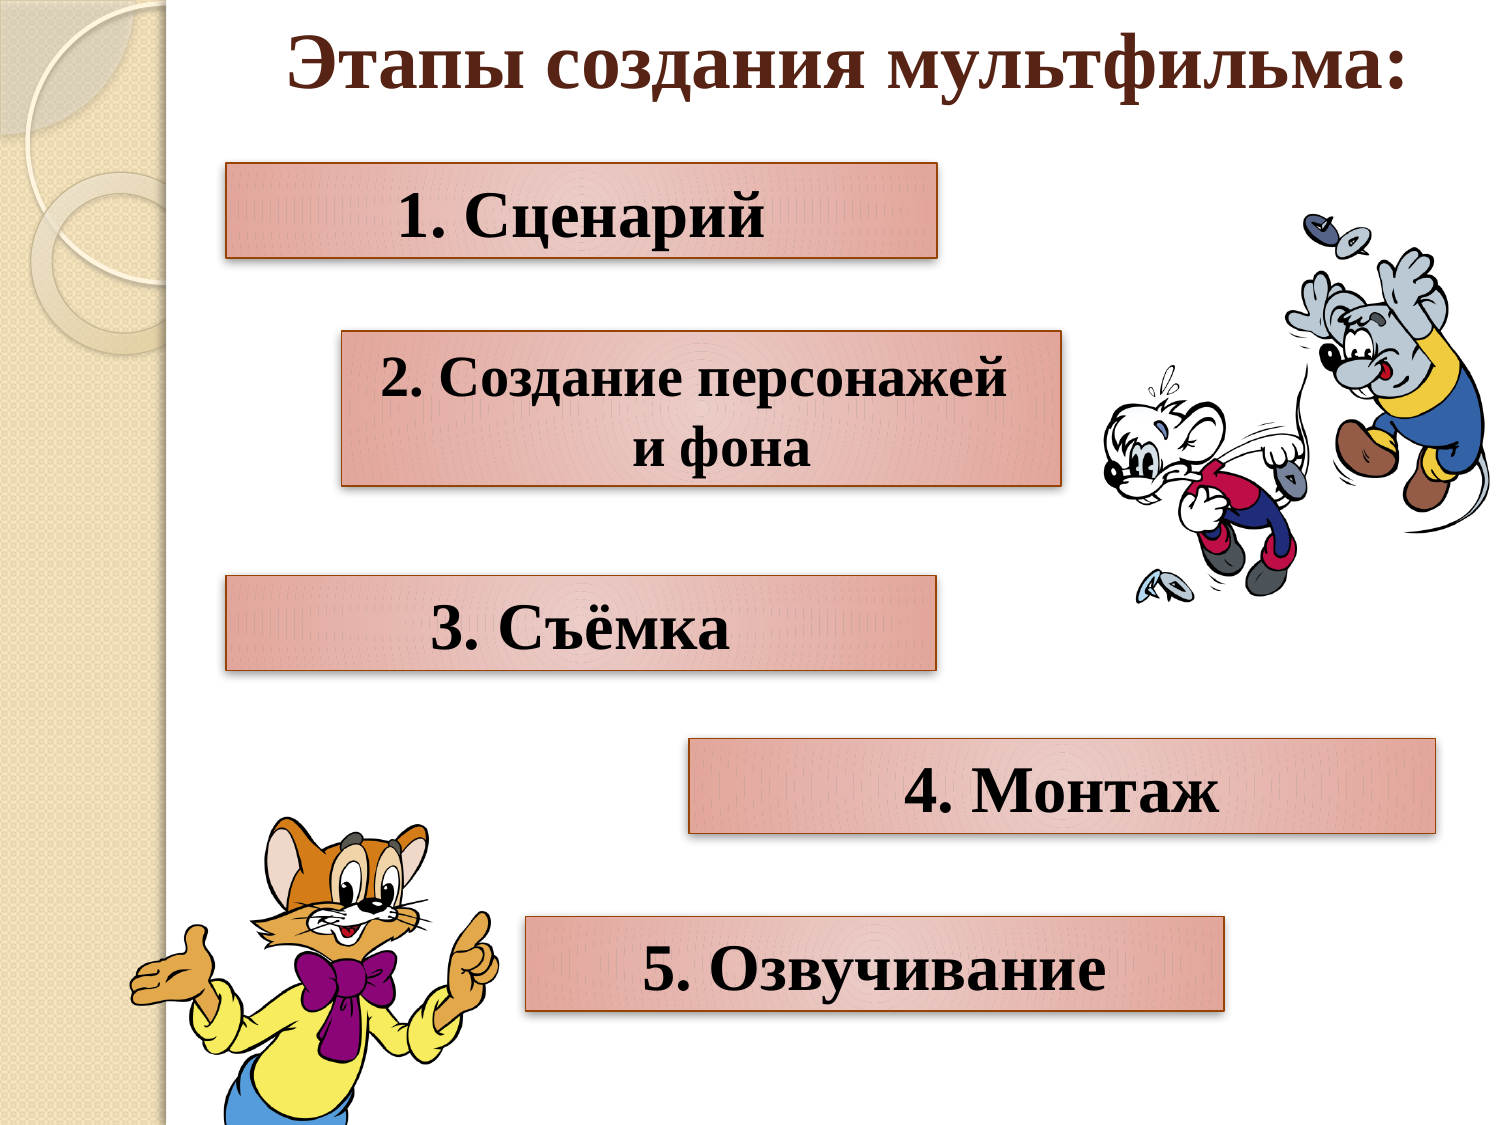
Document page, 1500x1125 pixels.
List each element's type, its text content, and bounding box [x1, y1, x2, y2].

text_box 5. Озвучивание [525, 916, 1225, 1012]
text_box 3. Съёмка [225, 575, 937, 671]
title Этапы создания мультфильма: [270, 0, 1500, 150]
text_box 2. Создание персонажей и фона [341, 330, 1062, 487]
text_box 4. Монтаж [688, 738, 1436, 834]
picture [124, 737, 506, 1125]
text_box 1. Сценарий [225, 162, 938, 259]
picture [1099, 137, 1500, 704]
